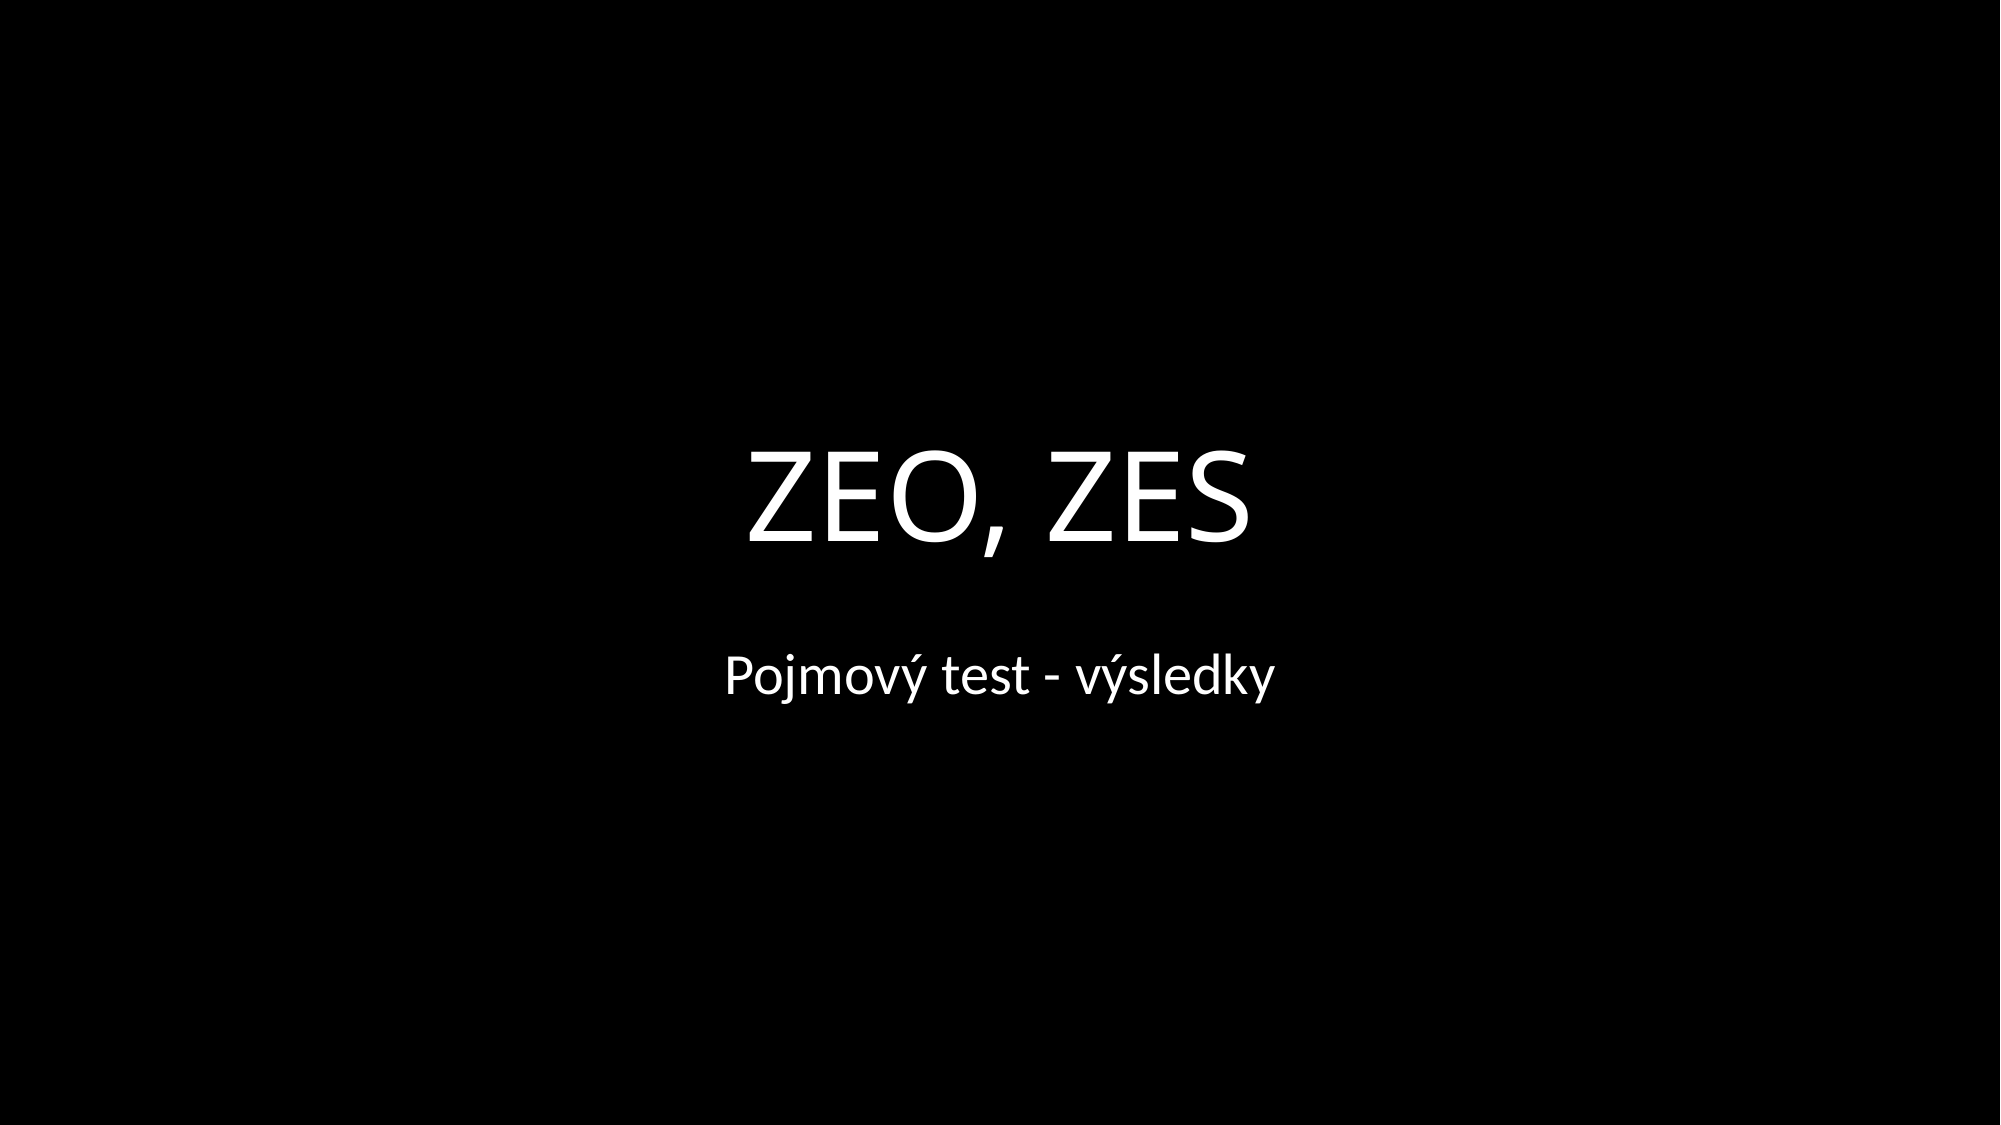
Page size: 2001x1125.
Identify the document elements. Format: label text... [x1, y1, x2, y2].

title ZEO, ZES [249, 184, 1750, 576]
subtitle Pojmový test - výsledky [620, 636, 1380, 720]
